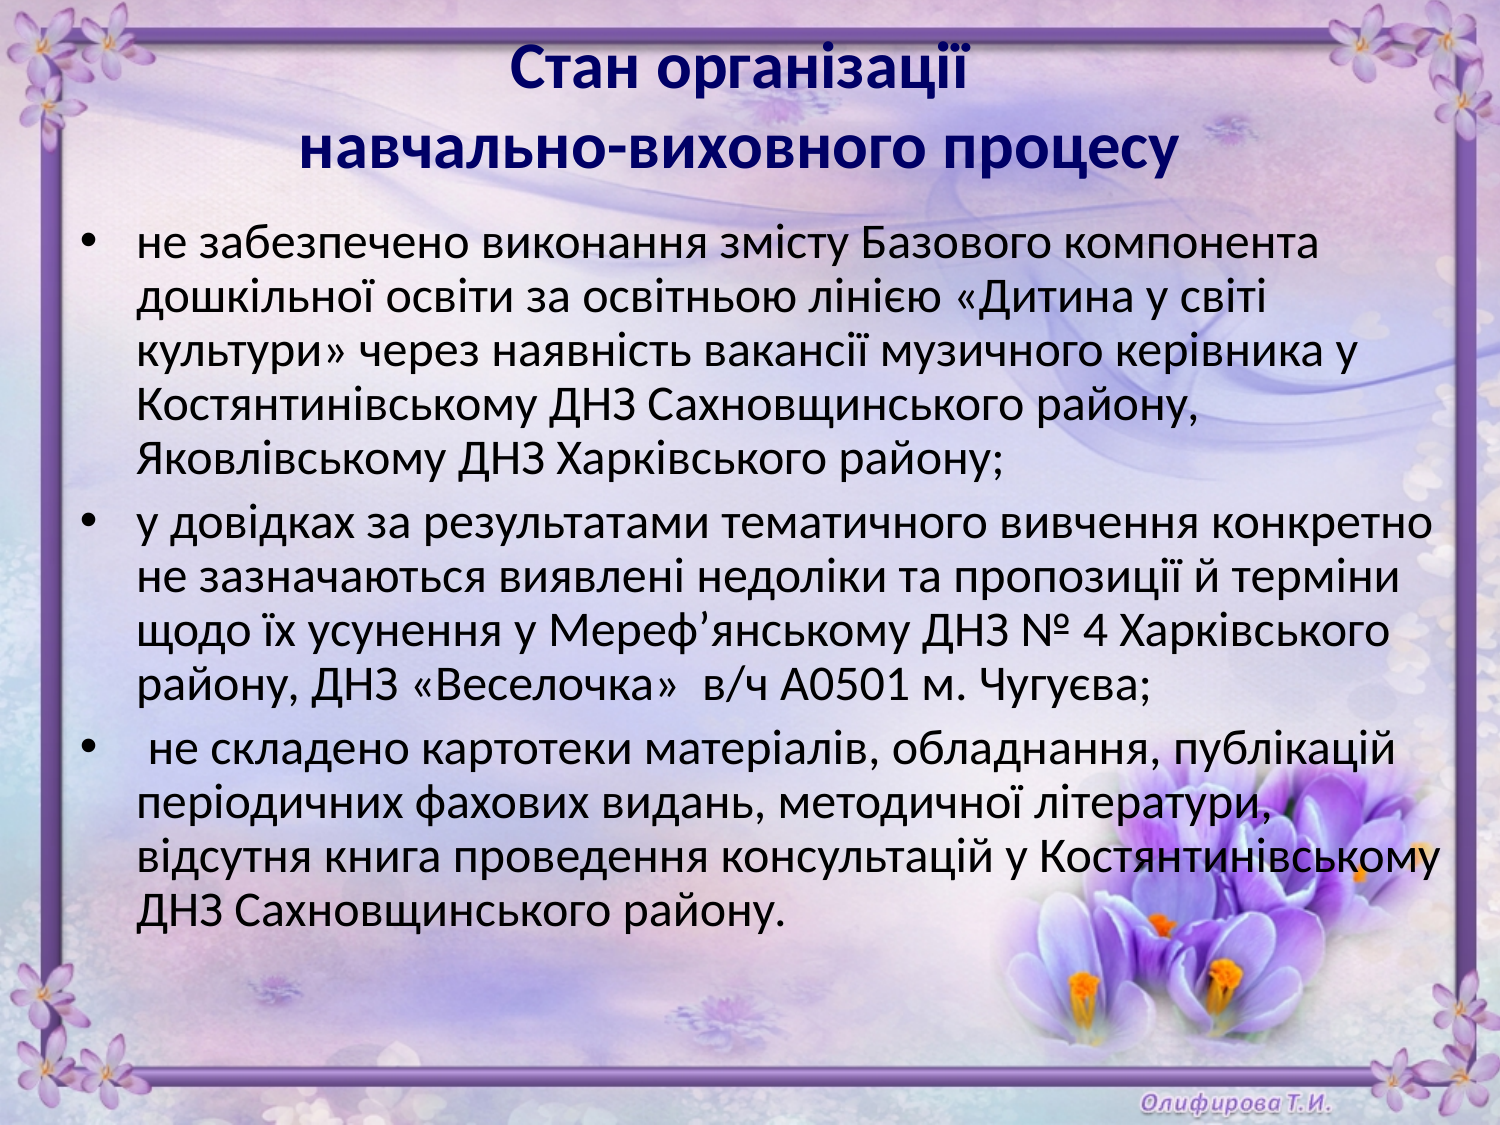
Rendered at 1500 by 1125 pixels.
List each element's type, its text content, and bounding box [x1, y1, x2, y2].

title Стан організації навчально-виховного процесу [40, 30, 1454, 173]
picture [0, 0, 1500, 1125]
list не забезпечено виконання змісту Базового компонента дошкільної освіти за освітньою лінією «Дитина у світі культури» через наявність вакансії музичного керівника у Костянтинівському ДНЗ Сахновщинського району, Яковлівському ДНЗ Харківського району; у довідках за результатами тематичного вивчення конкретно не зазначаються виявлені недоліки та пропозиції й терміни щодо їх усунення у Мереф’янському ДНЗ № 4 Харківського району, ДНЗ «Веселочка» в/ч А0501 м. Чугуєва; не складено картотеки матеріалів, обладнання, публікацій періодичних фахових видань, методичної літератури, відсутня книга проведення консультацій у Костянтинівському ДНЗ Сахновщинського району. [64, 207, 1471, 1059]
